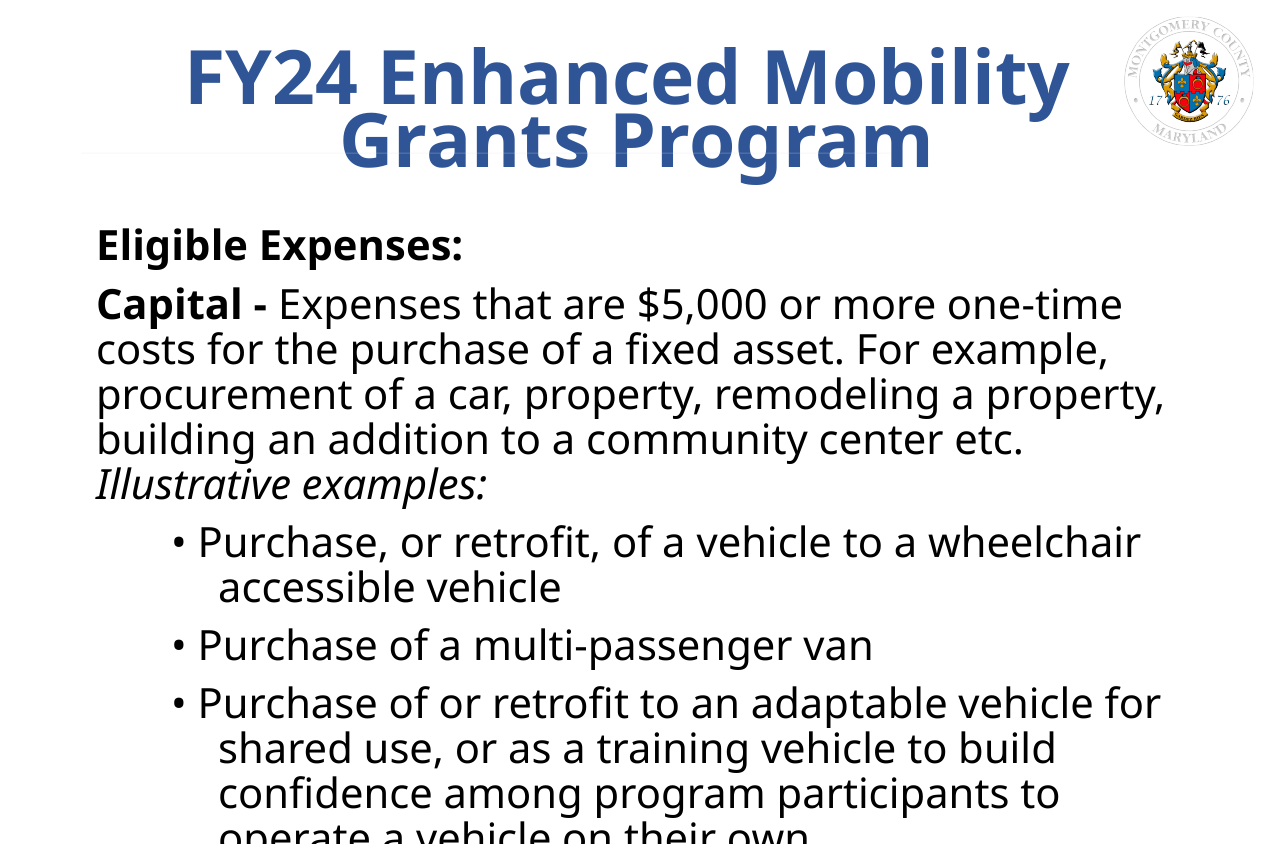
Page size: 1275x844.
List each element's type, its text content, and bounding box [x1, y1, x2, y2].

text_box FY24 Enhanced Mobility Grants Program [0, 58, 1275, 176]
picture [1124, 16, 1254, 146]
text_box Eligible Expenses: Capital - Expenses that are $5,000 or more one-time costs for the purchase of a fixed asset. For example, procurement of a car, property, remodeling a property, building an addition to a community center etc. Illustrative examples: • Purchase, or retrofit, of a vehicle to a wheelchair accessible vehicle • Purchase of a multi-passenger van • Purchase of or retrofit to an adaptable vehicle for shared use, or as a training vehicle to build confidence among program participants to operate a vehicle on their own [81, 217, 1194, 844]
